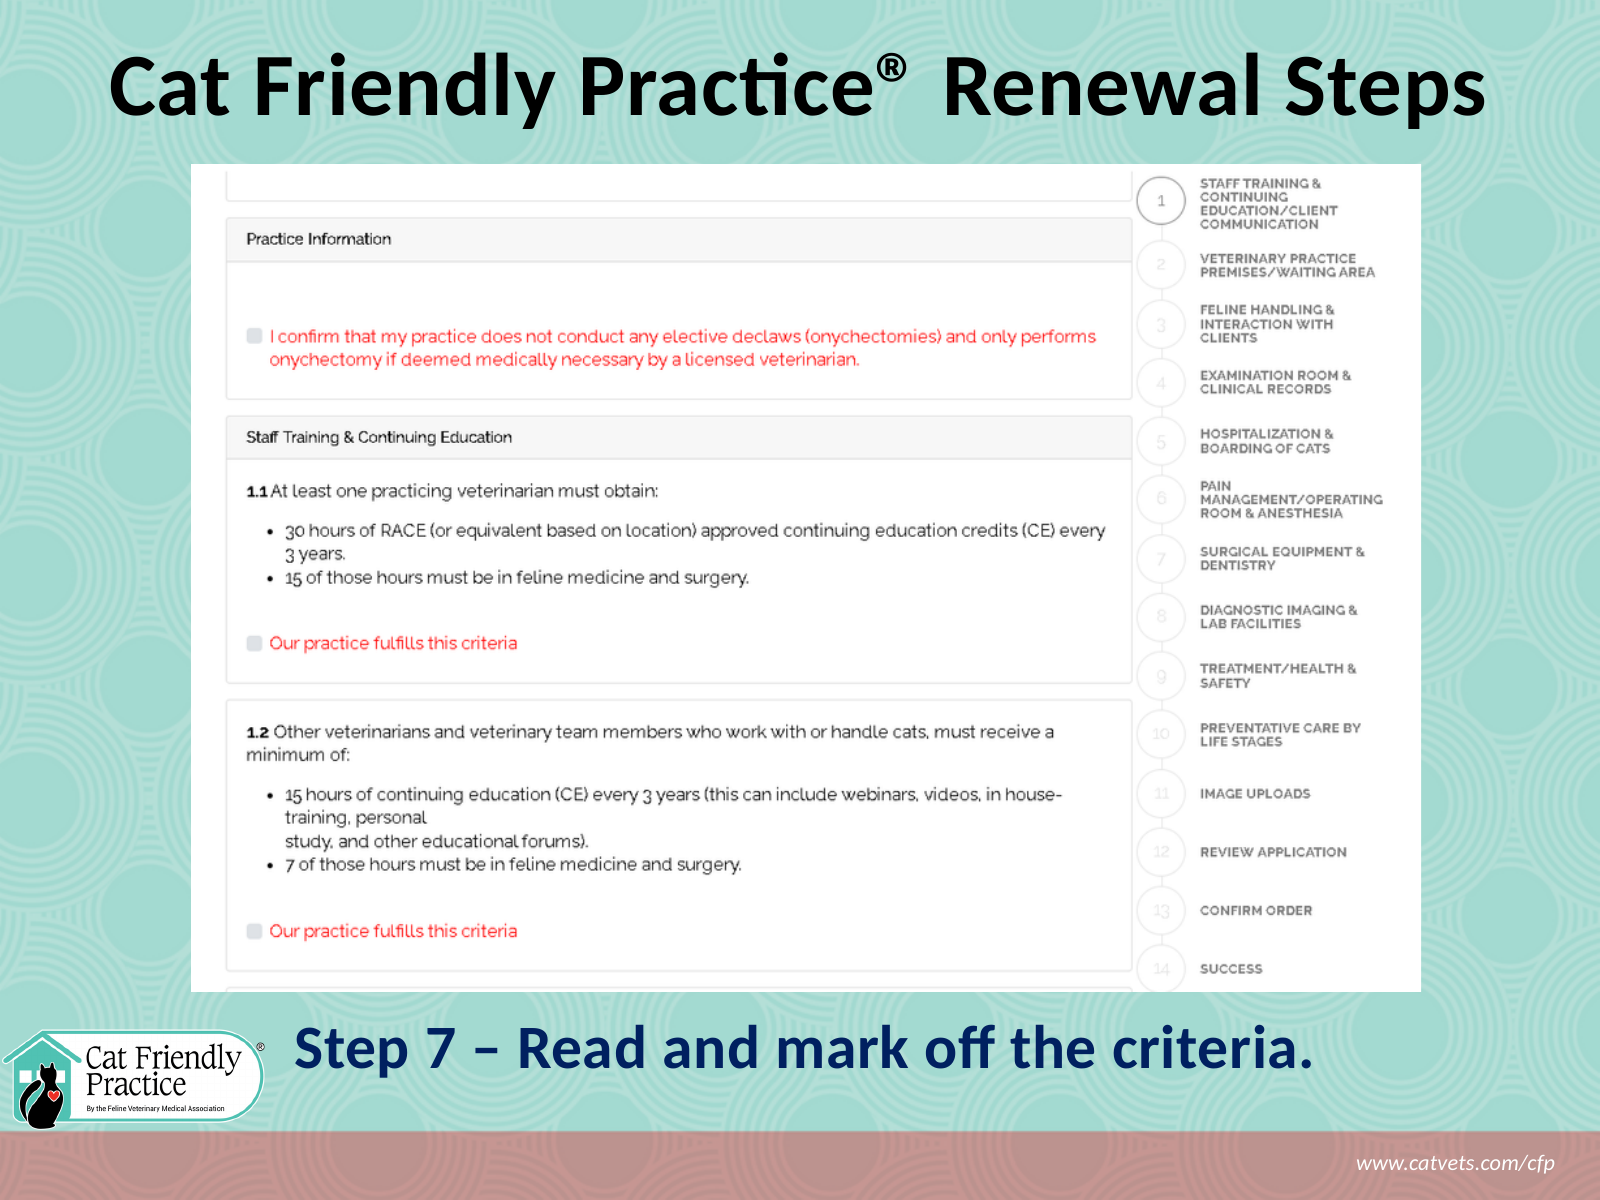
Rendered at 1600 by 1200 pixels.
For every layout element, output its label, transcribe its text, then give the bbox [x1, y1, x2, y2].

text_box Cat Friendly Practice® Renewal Steps [49, 27, 1550, 134]
text_box [0, 1028, 271, 1132]
text_box www.catvets.com/cfp [924, 1148, 1556, 1175]
text_box [0, 0, 1600, 1200]
text_box [191, 164, 1422, 992]
text_box Step 7 – Read and mark off the criteria. [275, 1006, 1337, 1081]
